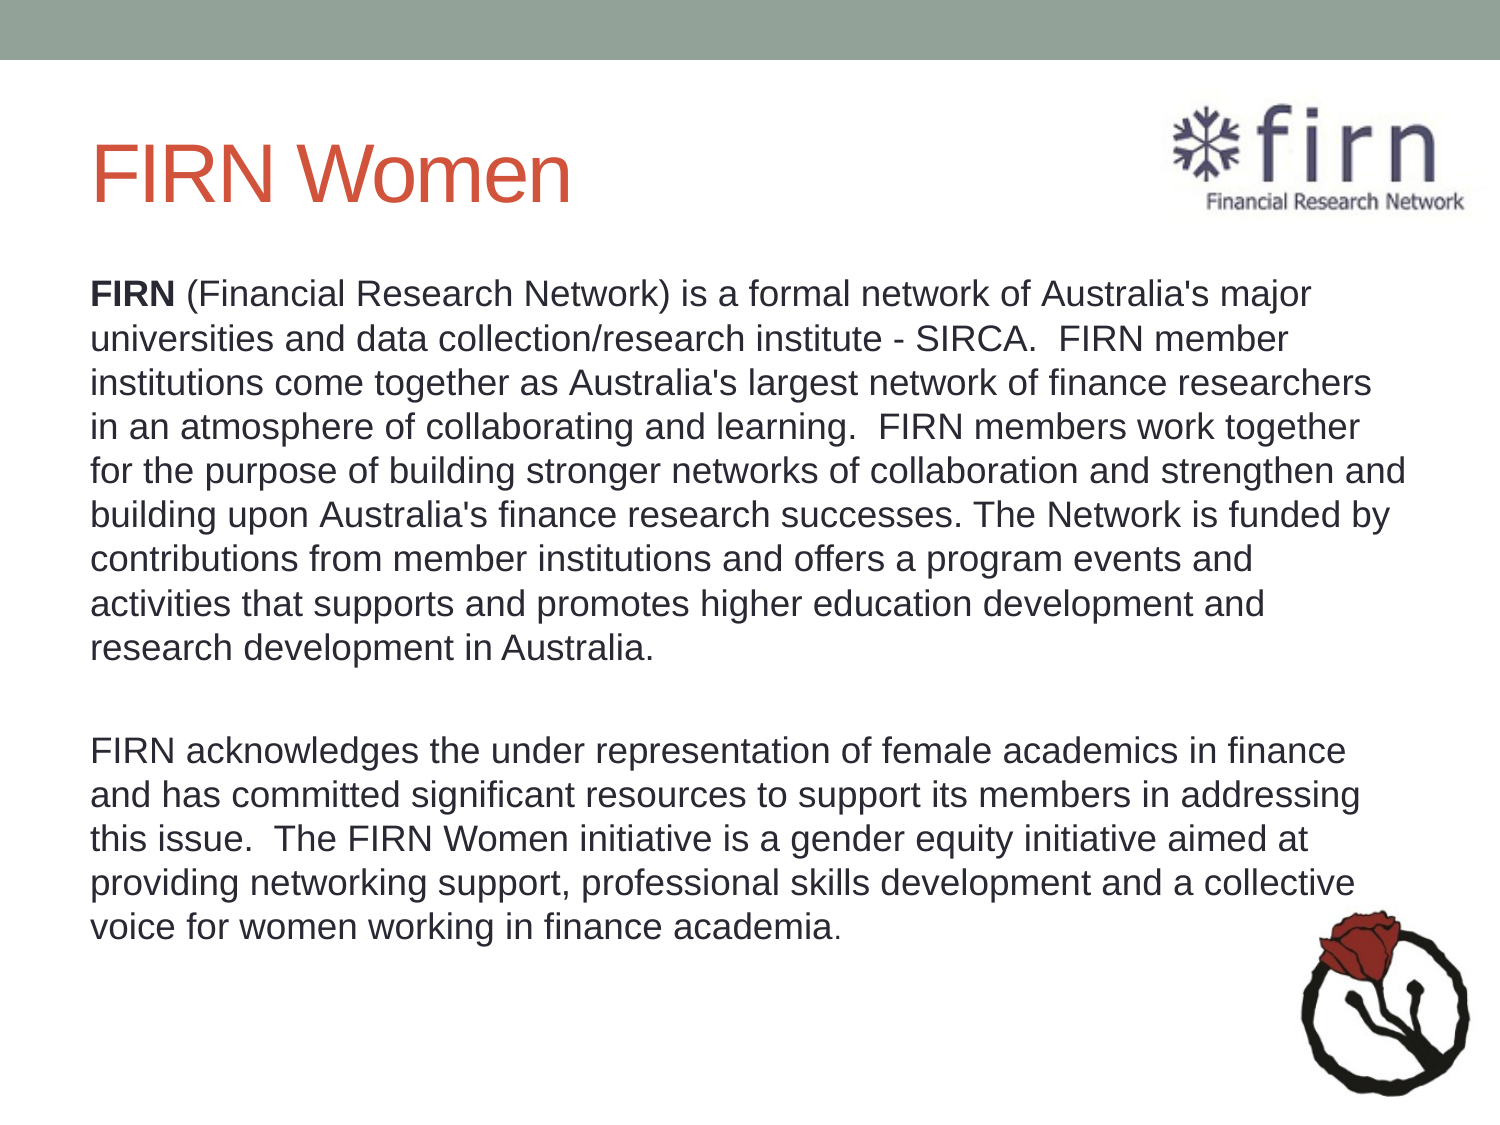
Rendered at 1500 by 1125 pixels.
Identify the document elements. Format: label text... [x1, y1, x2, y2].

list FIRN (Financial Research Network) is a formal network of Australia's major universities and data collection/research institute - SIRCA. FIRN member institutions come together as Australia's largest network of finance researchers in an atmosphere of collaborating and learning. FIRN members work together for the purpose of building stronger networks of collaboration and strengthen and building upon Australia's finance research successes. The Network is funded by contributions from member institutions and offers a program events and activities that supports and promotes higher education development and research development in Australia. FIRN acknowledges the under representation of female academics in finance and has committed significant resources to support its members in addressing this issue. The FIRN Women initiative is a gender equity initiative aimed at providing networking support, professional skills development and a collective voice for women working in finance academia. [75, 262, 1425, 1063]
title FIRN Women [75, 87, 1425, 250]
picture [1160, 89, 1492, 226]
picture [1293, 904, 1478, 1098]
